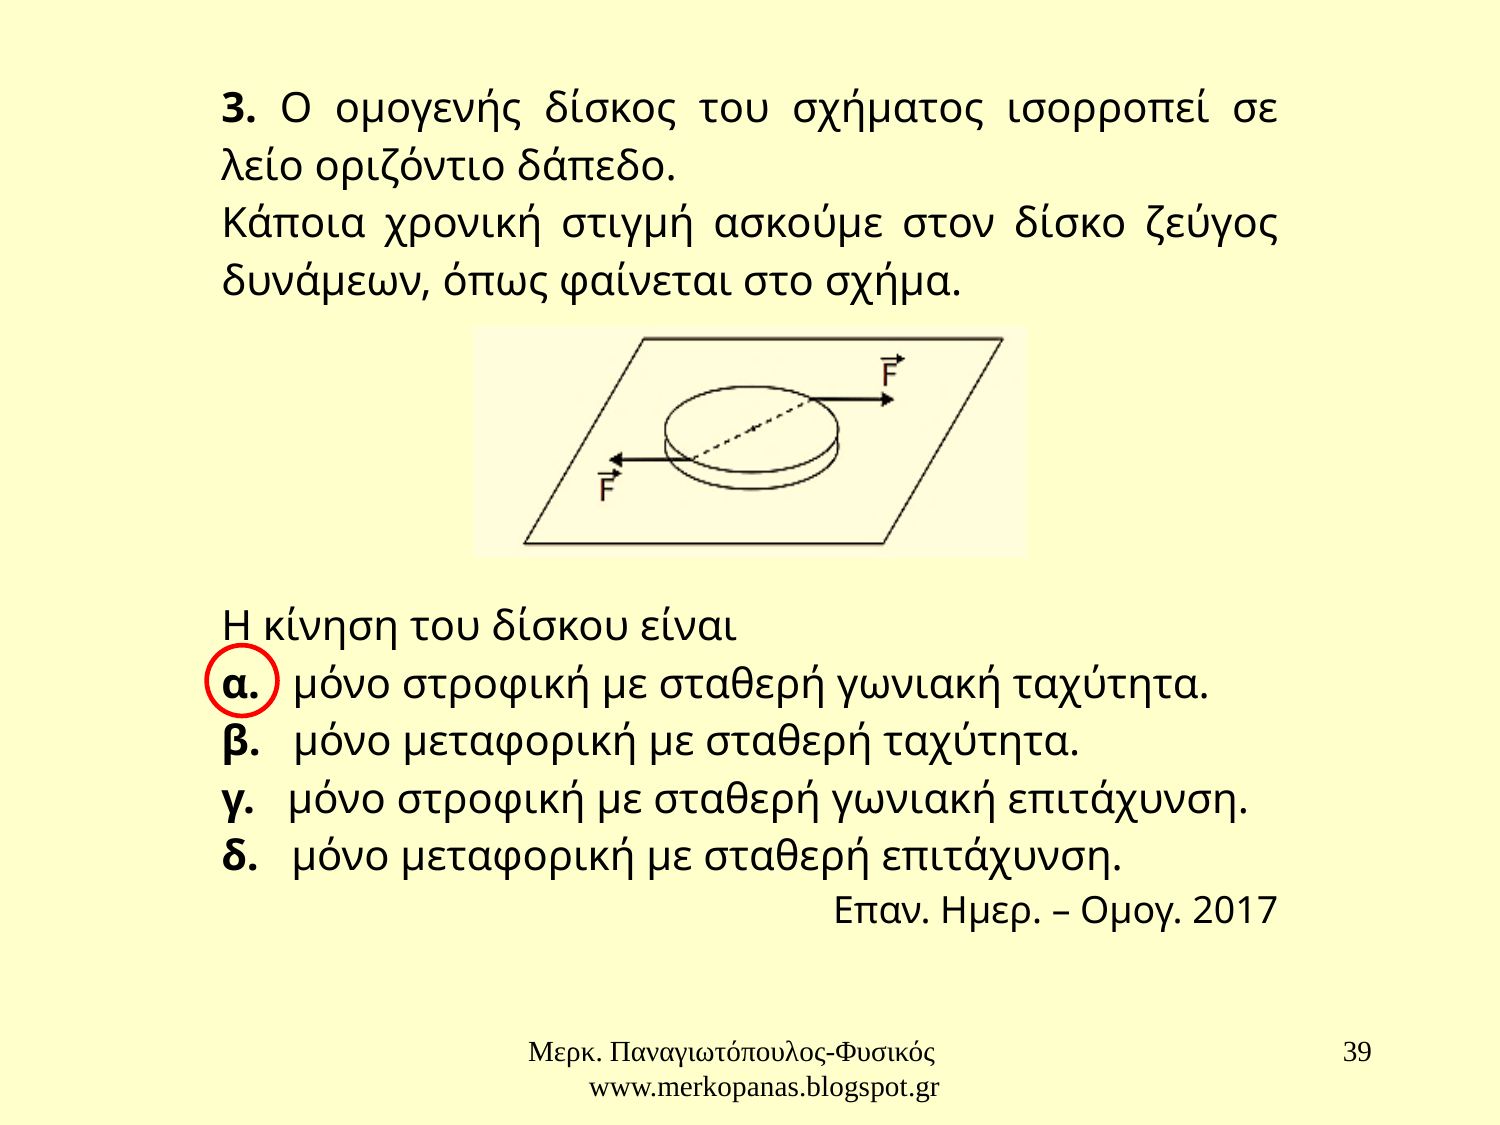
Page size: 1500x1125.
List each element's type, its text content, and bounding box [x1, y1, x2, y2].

slide_number 39 [1074, 1025, 1388, 1100]
footer Μερκ. Παναγιωτόπουλος-Φυσικός www.merkopanas.blogspot.gr [512, 1025, 988, 1100]
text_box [206, 66, 1294, 947]
